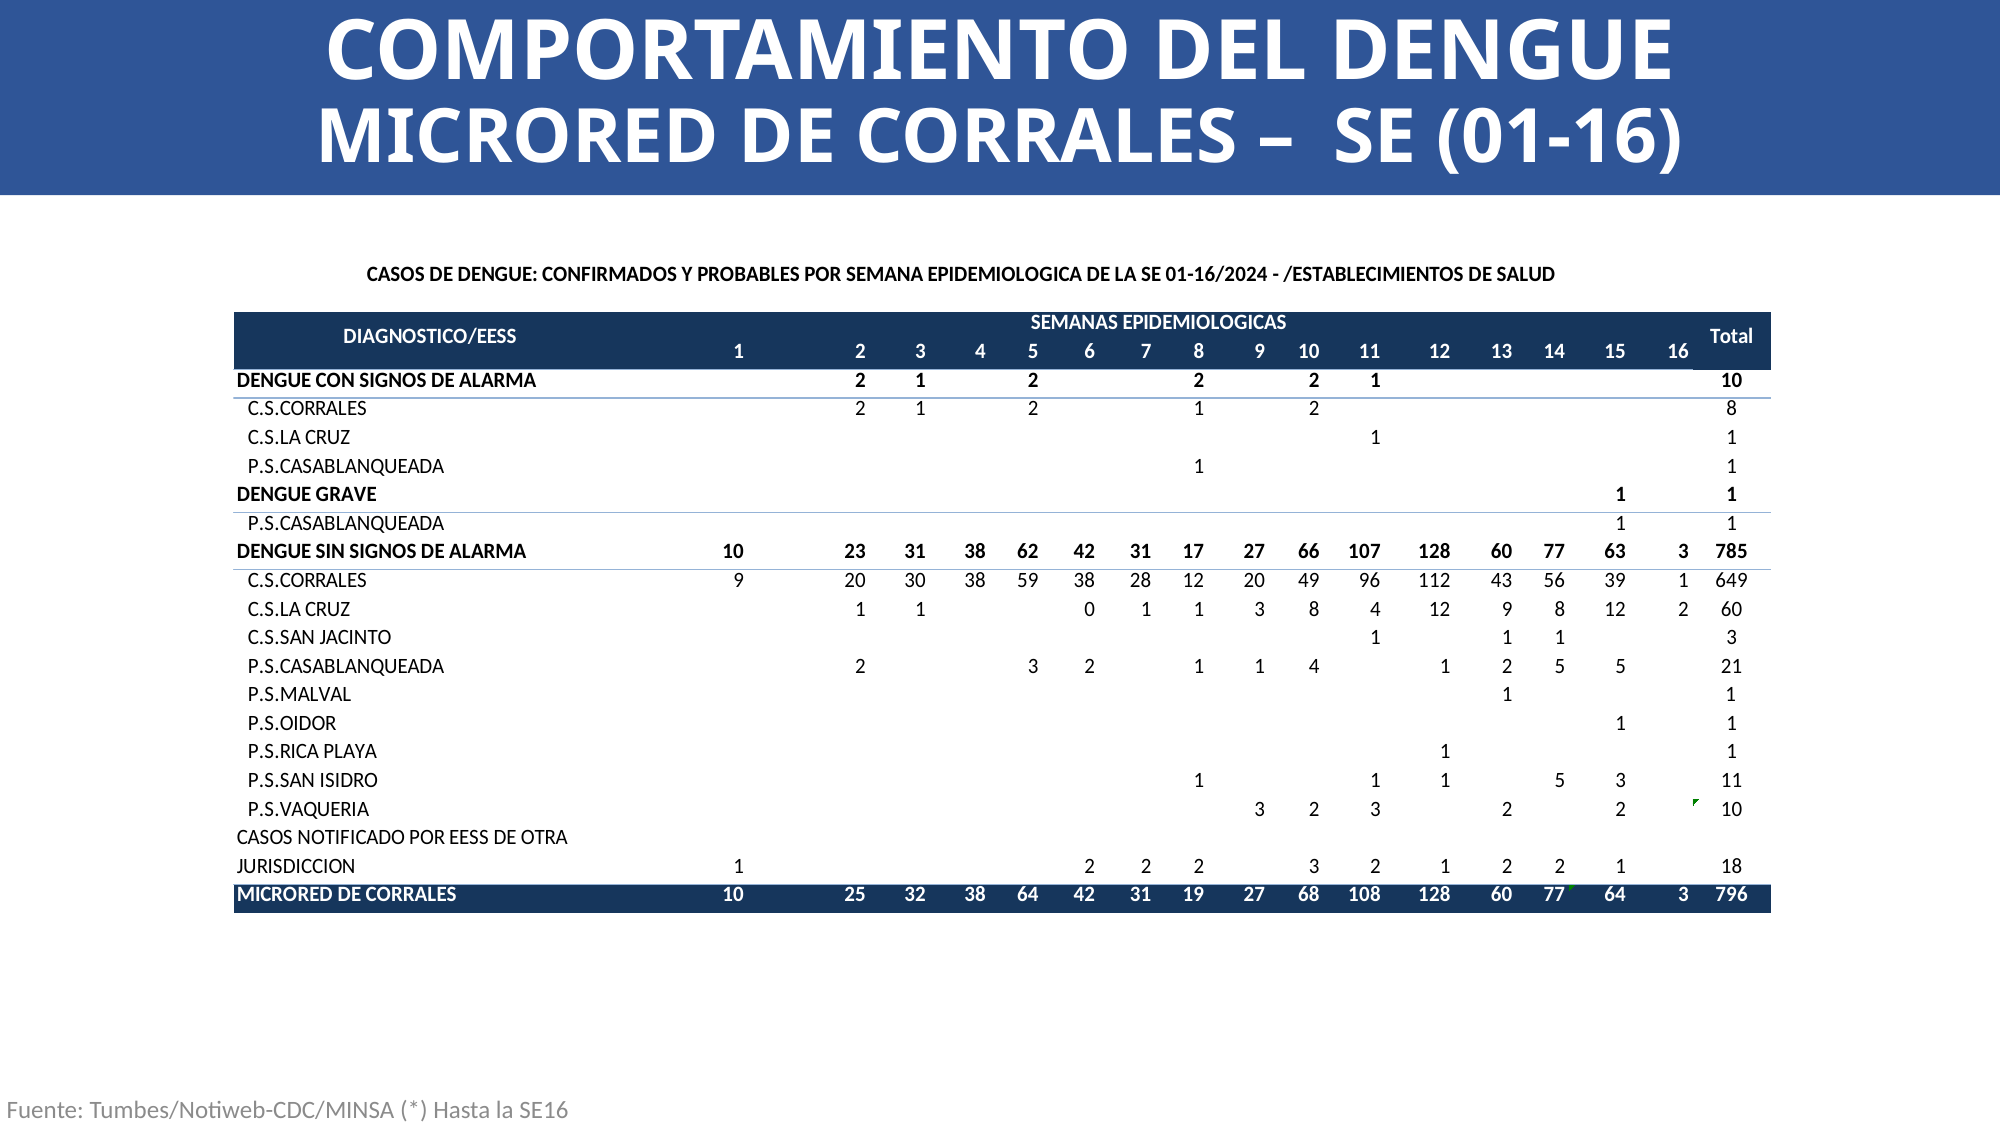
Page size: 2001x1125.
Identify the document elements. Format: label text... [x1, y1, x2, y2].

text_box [233, 244, 2000, 914]
text_box COMPORTAMIENTO DEL DENGUE MICRORED DE CORRALES – SE (01-16) [0, 0, 2000, 196]
footer Fuente: Tumbes/Notiweb-CDC/MINSA (*) Hasta la SE16 [0, 1078, 605, 1125]
